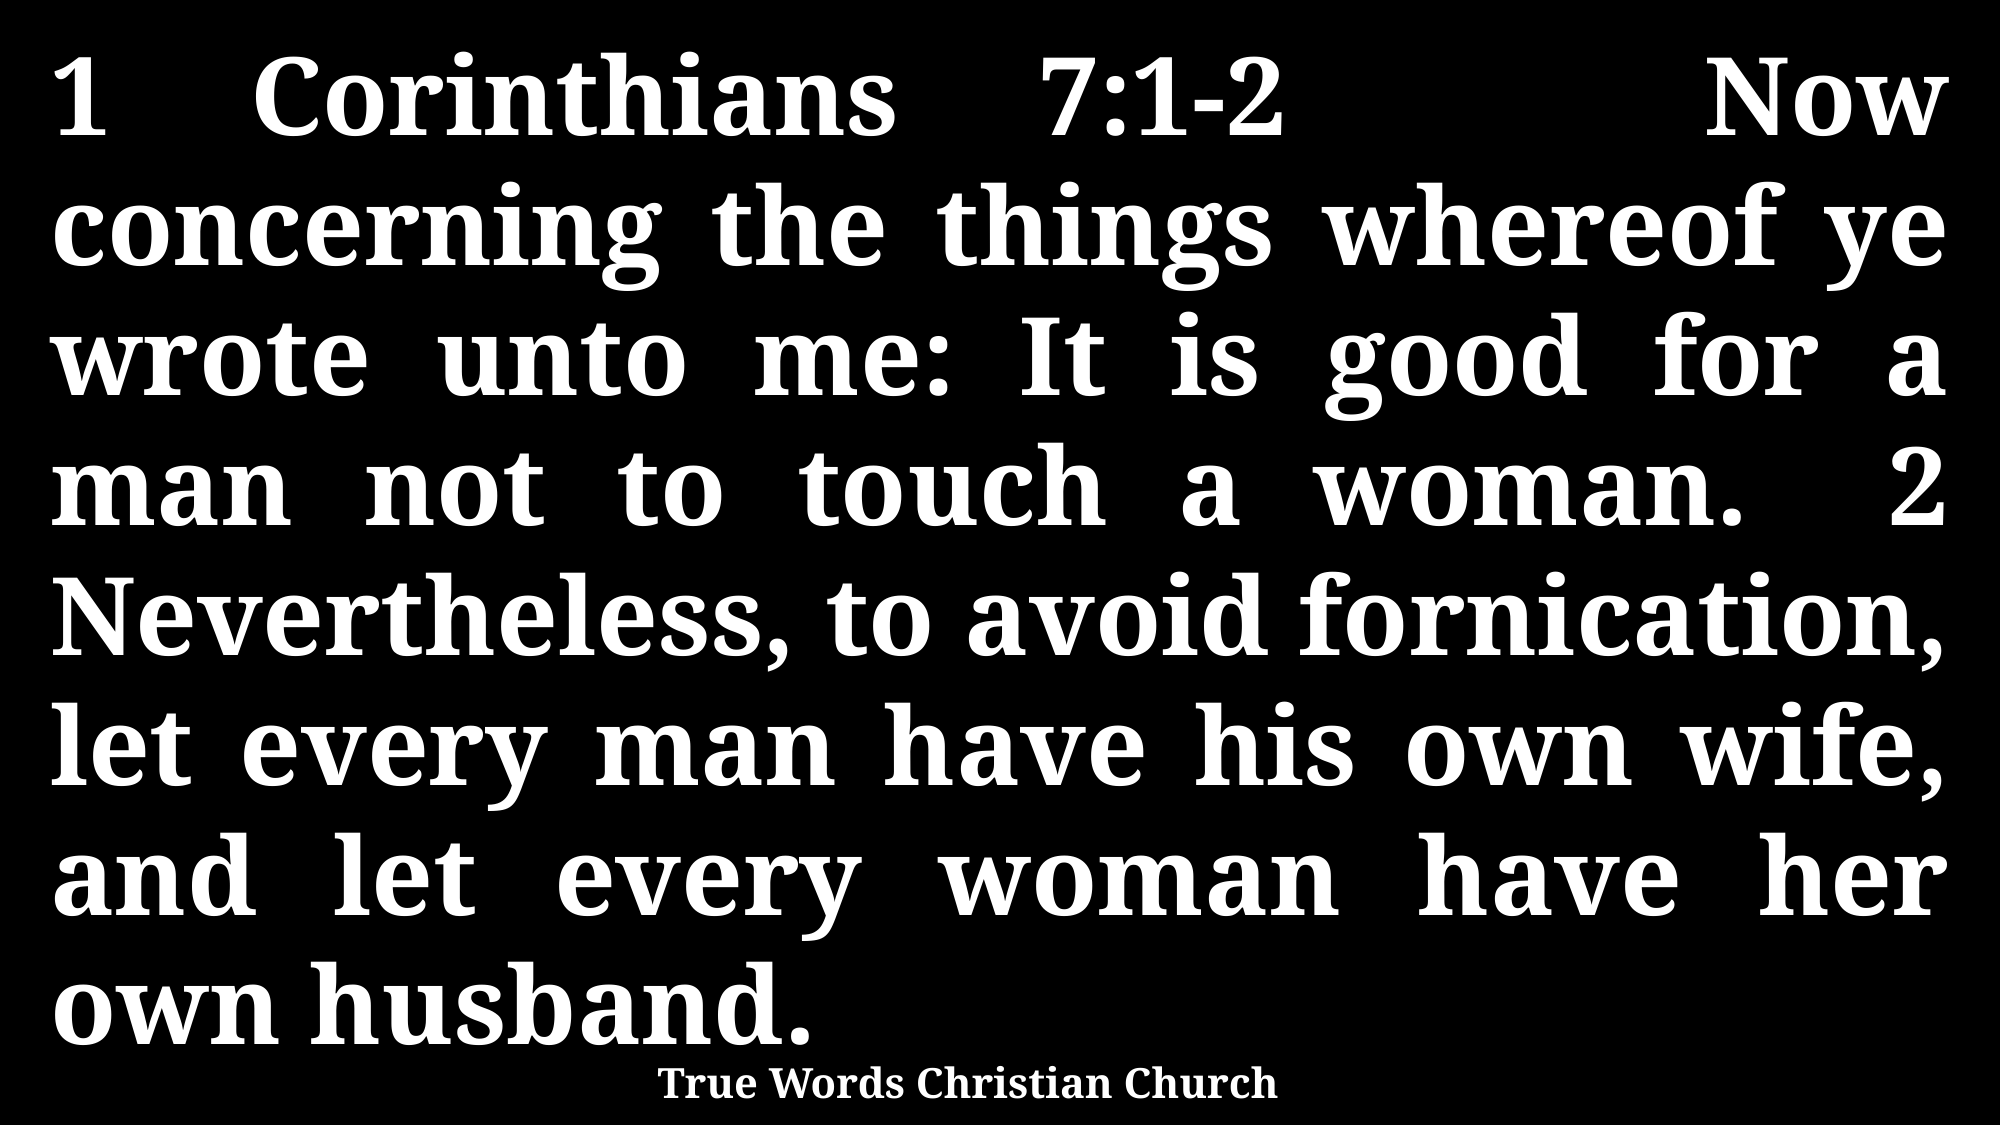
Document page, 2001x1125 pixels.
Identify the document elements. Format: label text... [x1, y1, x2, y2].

text_box True Words Christian Church [642, 1074, 1294, 1114]
text_box 1 Corinthians 7:1-2 Now concerning the things whereof ye wrote unto me: It is good for a man not to touch a woman. 2 Nevertheless, to avoid fornication, let every man have his own wife, and let every woman have her own husband. [35, 19, 1965, 1074]
